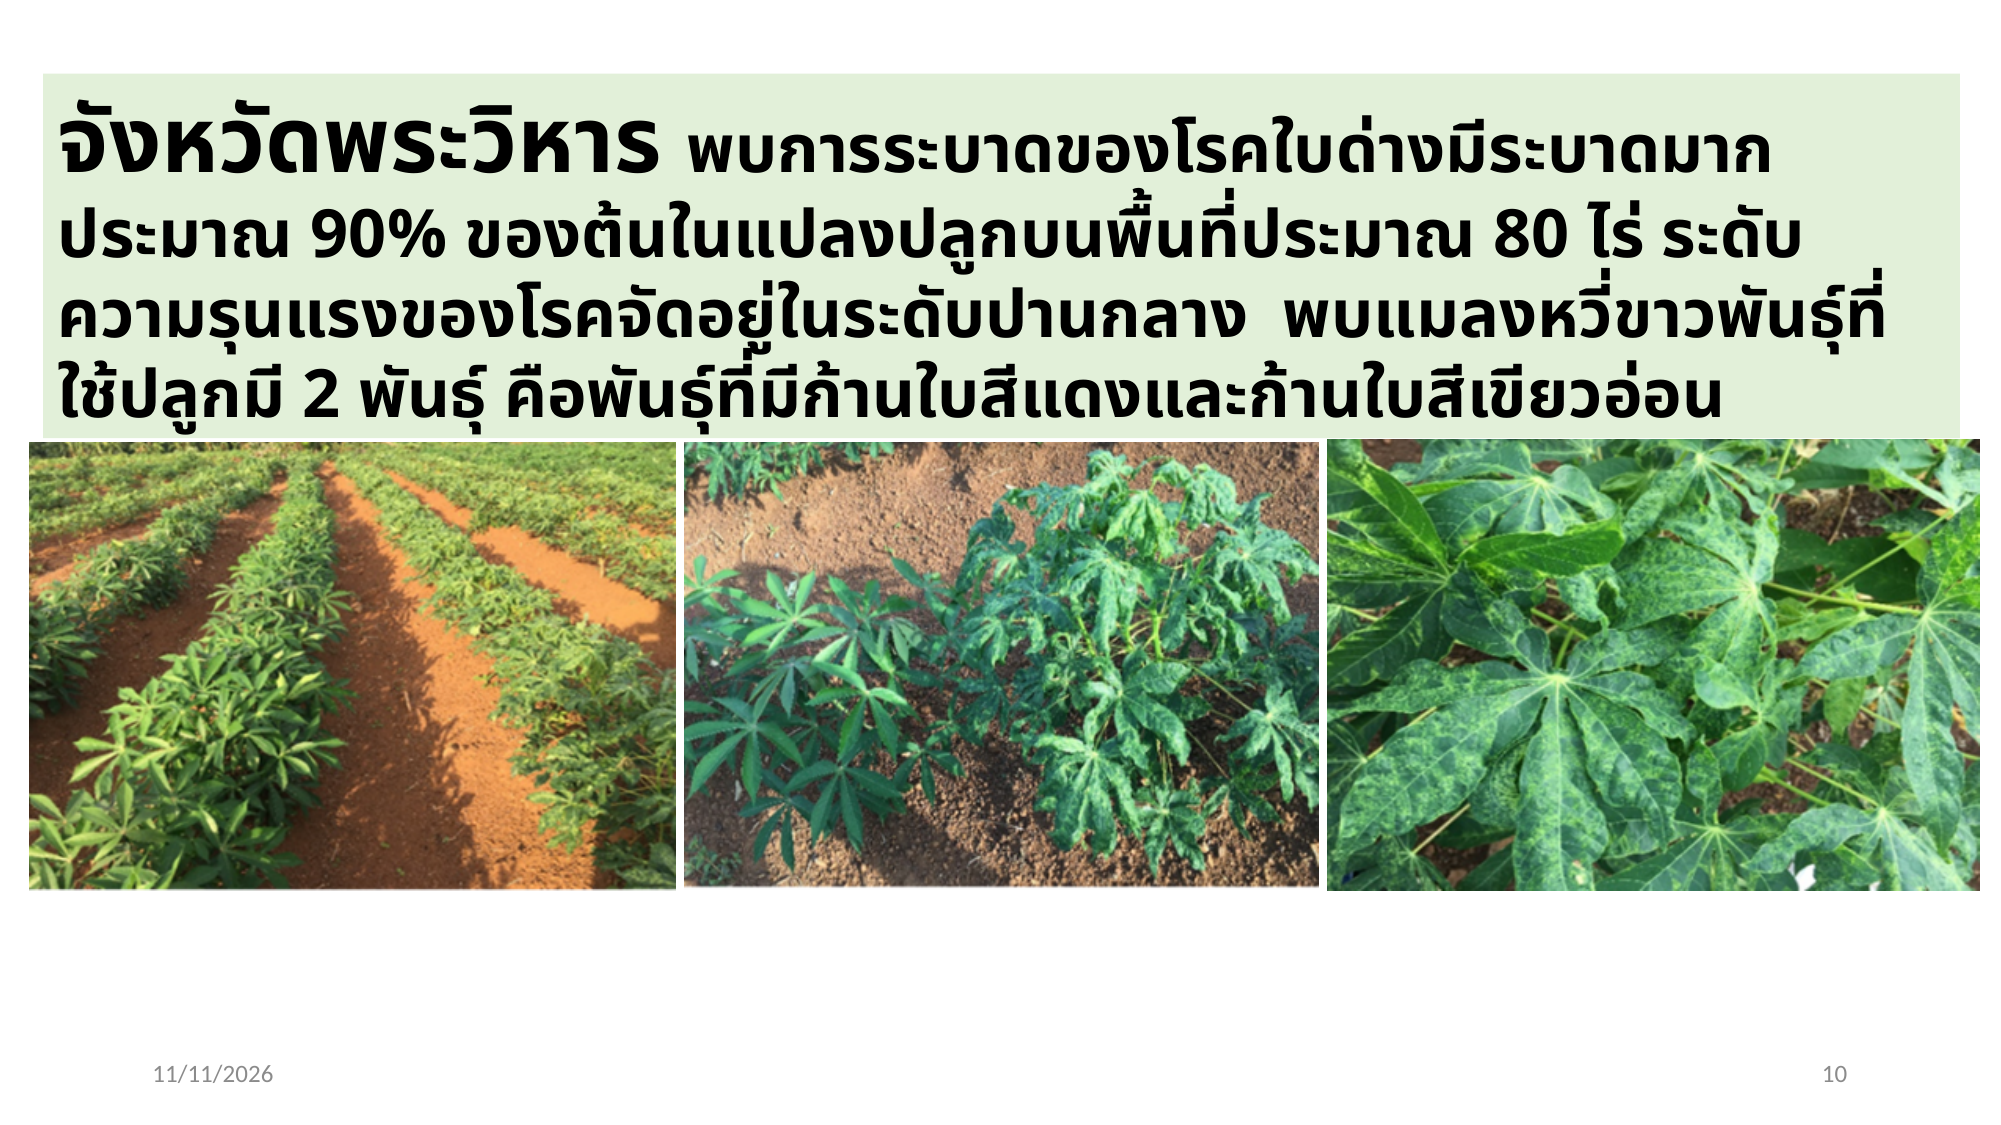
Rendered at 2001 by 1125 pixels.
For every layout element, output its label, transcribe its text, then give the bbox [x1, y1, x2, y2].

picture [684, 442, 1319, 891]
text_box จังหวัดพระวิหาร พบการระบาดของโรคใบด่างมีระบาดมากประมาณ 90% ของต้นในแปลงปลูกบนพื้นที่ประมาณ 80 ไร่ ระดับความรุนแรงของโรคจัดอยู่ในระดับปานกลาง พบแมลงหวี่ขาวพันธุ์ที่ใช้ปลูกมี 2 พันธุ์ คือพันธุ์ที่มีก้านใบสีแดงและก้านใบสีเขียวอ่อน [43, 73, 1960, 439]
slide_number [137, 1042, 588, 1103]
slide_number 10 [1412, 1042, 1863, 1103]
picture [1327, 439, 1980, 891]
picture [29, 442, 676, 891]
